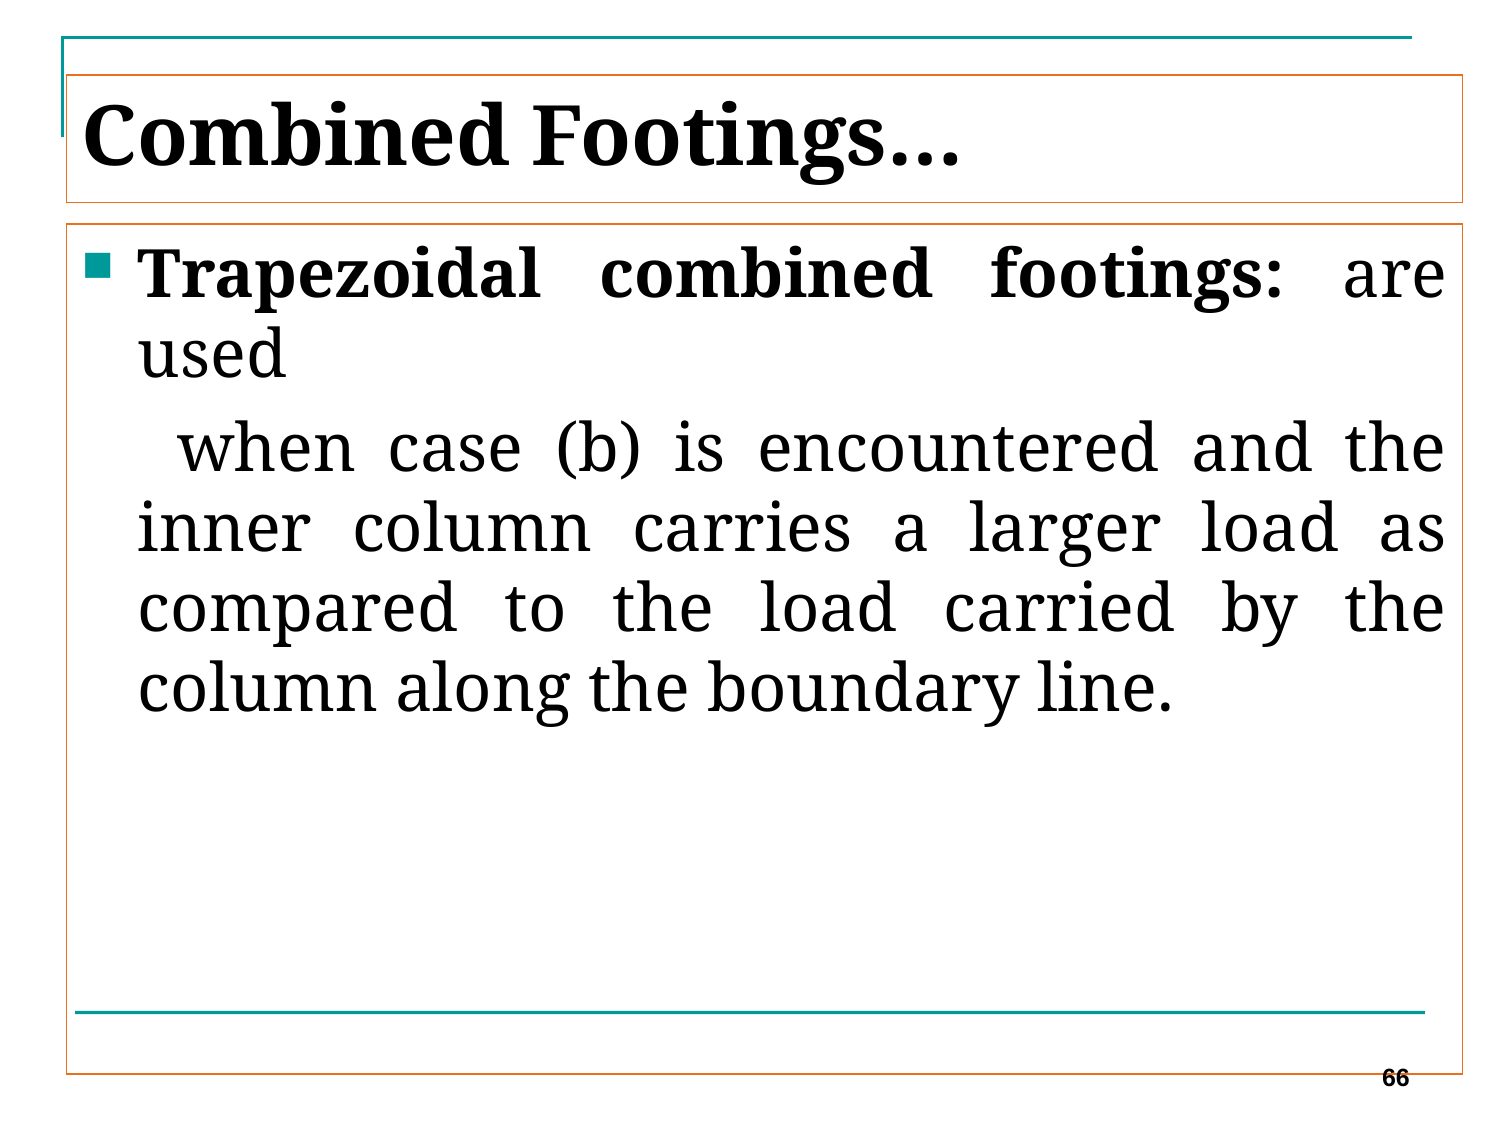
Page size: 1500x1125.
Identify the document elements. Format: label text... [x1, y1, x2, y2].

title Combined Footings… [66, 74, 1463, 203]
slide_number 66 [1074, 1023, 1426, 1100]
list Trapezoidal combined footings: are used when case (b) is encountered and the inner column carries a larger load as compared to the load carried by the column along the boundary line. [66, 223, 1463, 1075]
